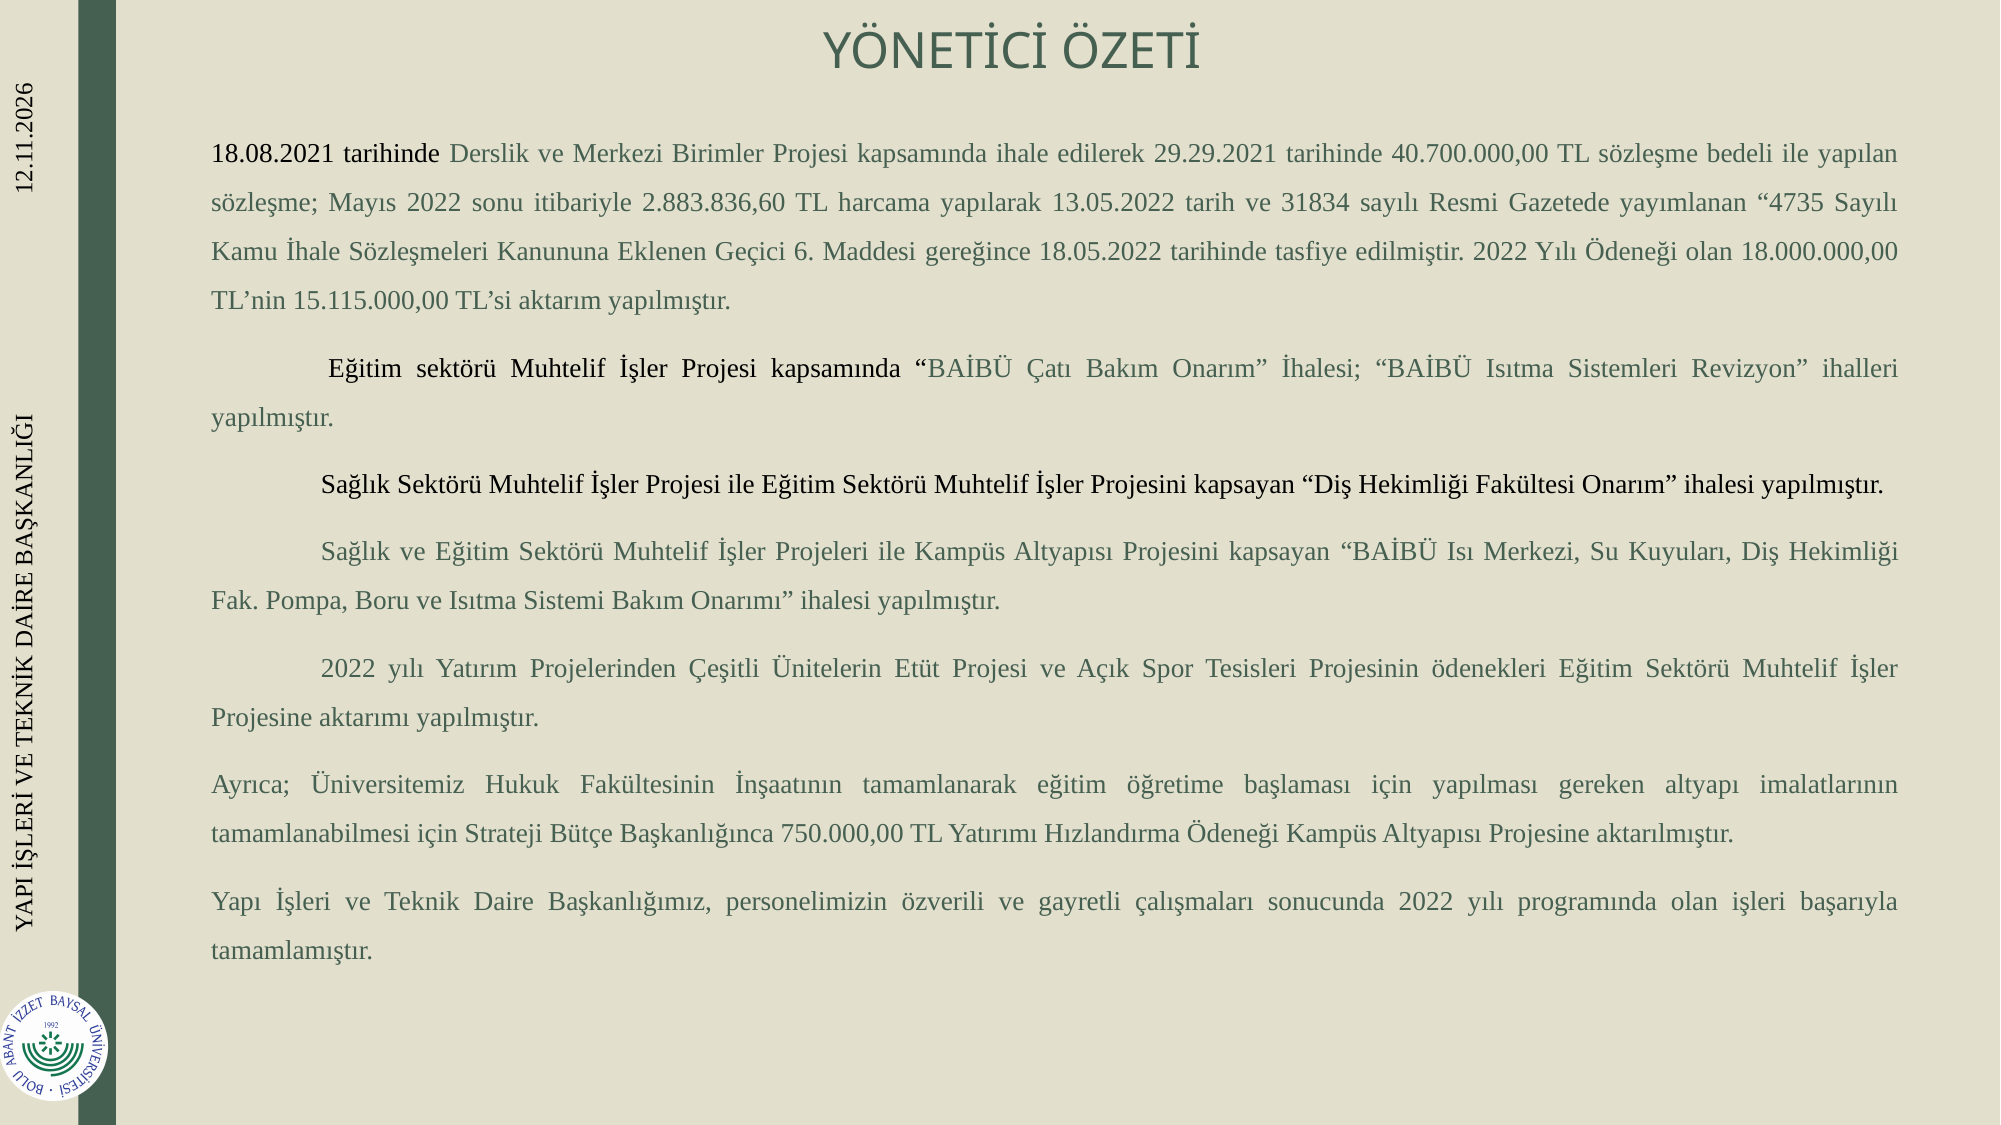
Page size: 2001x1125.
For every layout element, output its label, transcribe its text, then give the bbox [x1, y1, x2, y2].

picture [0, 985, 114, 1107]
list 18.08.2021 tarihinde Derslik ve Merkezi Birimler Projesi kapsamında ihale edilerek 29.29.2021 tarihinde 40.700.000,00 TL sözleşme bedeli ile yapılan sözleşme; Mayıs 2022 sonu itibariyle 2.883.836,60 TL harcama yapılarak 13.05.2022 tarih ve 31834 sayılı Resmi Gazetede yayımlanan “4735 Sayılı Kamu İhale Sözleşmeleri Kanununa Eklenen Geçici 6. Maddesi gereğince 18.05.2022 tarihinde tasfiye edilmiştir. 2022 Yılı Ödeneği olan 18.000.000,00 TL’nin 15.115.000,00 TL’si aktarım yapılmıştır. Eğitim sektörü Muhtelif İşler Projesi kapsamında “BAİBÜ Çatı Bakım Onarım” İhalesi; “BAİBÜ Isıtma Sistemleri Revizyon” ihalleri yapılmıştır. Sağlık Sektörü Muhtelif İşler Projesi ile Eğitim Sektörü Muhtelif İşler Projesini kapsayan “Diş Hekimliği Fakültesi Onarım” ihalesi yapılmıştır. Sağlık ve Eğitim Sektörü Muhtelif İşler Projeleri ile Kampüs Altyapısı Projesini kapsayan “BAİBÜ Isı Merkezi, Su Kuyuları, Diş Hekimliği Fak. Pompa, Boru ve Isıtma Sistemi Bakım Onarımı” ihalesi yapılmıştır. 2022 yılı Yatırım Projelerinden Çeşitli Ünitelerin Etüt Projesi ve Açık Spor Tesisleri Projesinin ödenekleri Eğitim Sektörü Muhtelif İşler Projesine aktarımı yapılmıştır. Ayrıca; Üniversitemiz Hukuk Fakültesinin İnşaatının tamamlanarak eğitim öğretime başlaması için yapılması gereken altyapı imalatlarının tamamlanabilmesi için Strateji Bütçe Başkanlığınca 750.000,00 TL Yatırımı Hızlandırma Ödeneği Kampüs Altyapısı Projesine aktarılmıştır. Yapı İşleri ve Teknik Daire Başkanlığımız, personelimizin özverili ve gayretli çalışmaları sonucunda 2022 yılı programında olan işleri başarıyla tamamlamıştır. [196, 111, 1915, 1023]
title YÖNETİCİ ÖZETİ [225, 18, 1800, 87]
